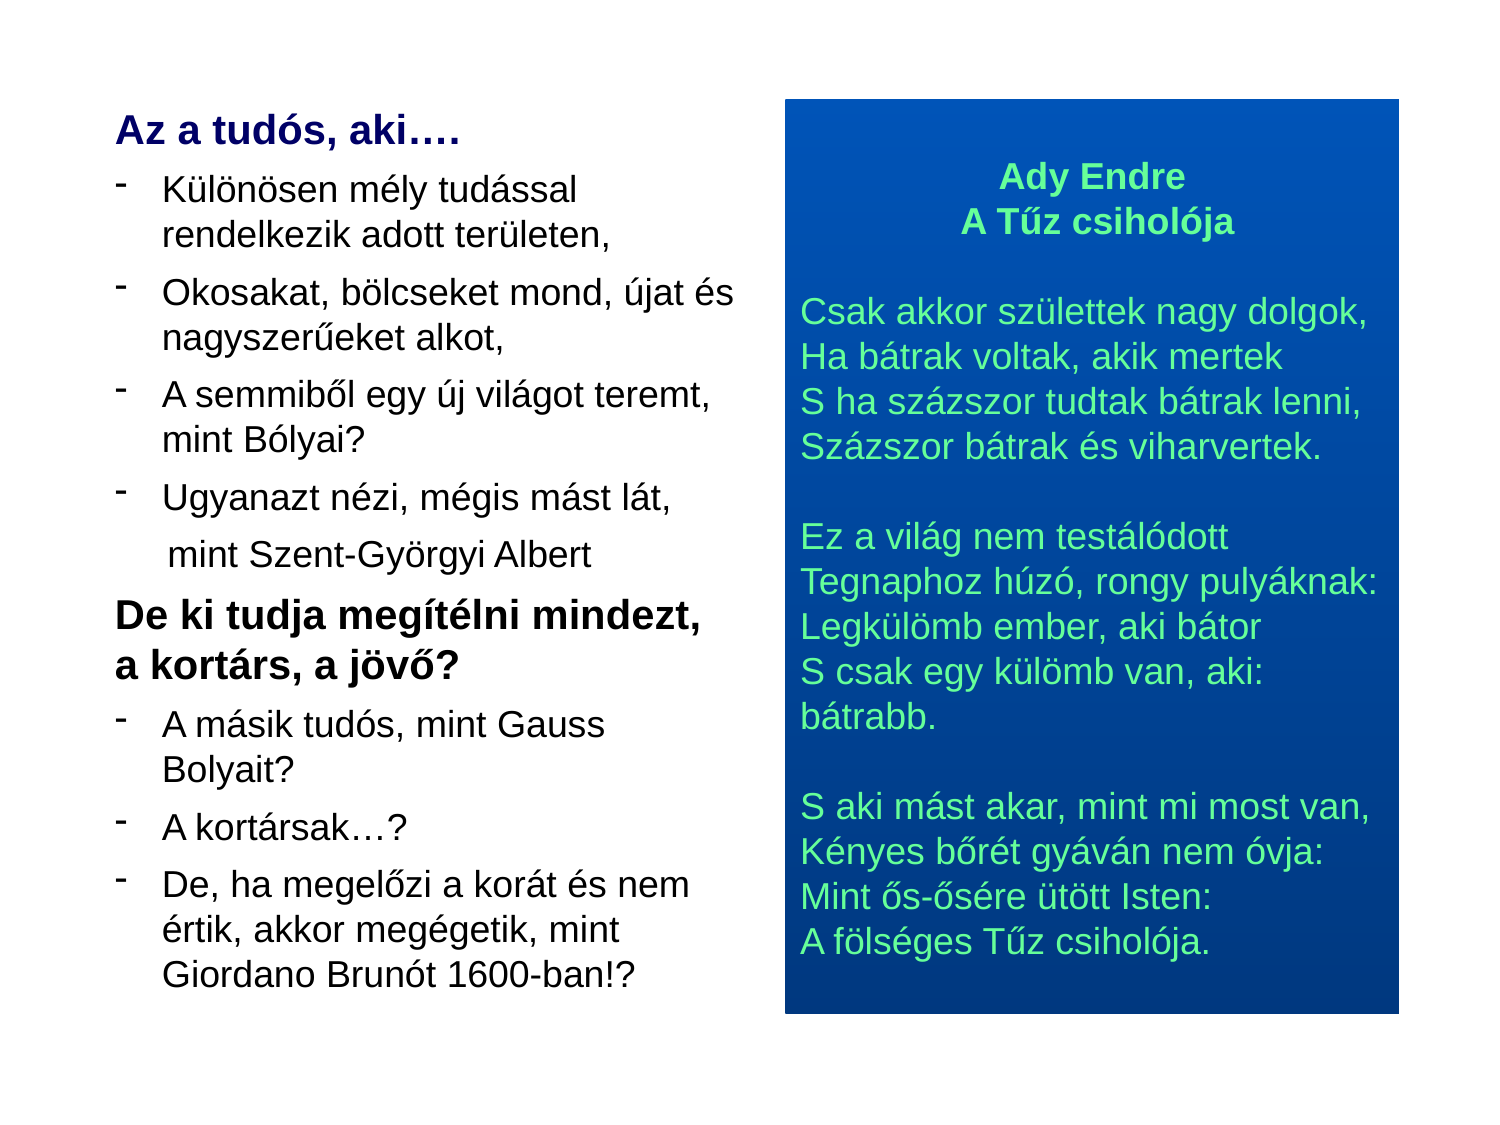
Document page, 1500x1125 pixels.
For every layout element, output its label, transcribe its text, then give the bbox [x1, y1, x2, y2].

text_box Ady Endre A Tűz csiholója Csak akkor születtek nagy dolgok, Ha bátrak voltak, akik mertek S ha százszor tudtak bátrak lenni, Százszor bátrak és viharvertek. Ez a világ nem testálódott Tegnaphoz húzó, rongy pulyáknak: Legkülömb ember, aki bátor S csak egy külömb van, aki: bátrabb. S aki mást akar, mint mi most van, Kényes bőrét gyáván nem óvja: Mint ős-ősére ütött Isten: A fölséges Tűz csiholója. [785, 99, 1399, 1014]
text_box Az a tudós, aki…. Különösen mély tudással rendelkezik adott területen, Okosakat, bölcseket mond, újat és nagyszerűeket alkot, A semmiből egy új világot teremt, mint Bólyai? Ugyanazt nézi, mégis mást lát, mint Szent-Györgyi Albert De ki tudja megítélni mindezt, a kortárs, a jövő? A másik tudós, mint Gauss Bolyait? A kortársak…? De, ha megelőzi a korát és nem értik, akkor megégetik, mint Giordano Brunót 1600-ban!? [100, 95, 751, 1003]
